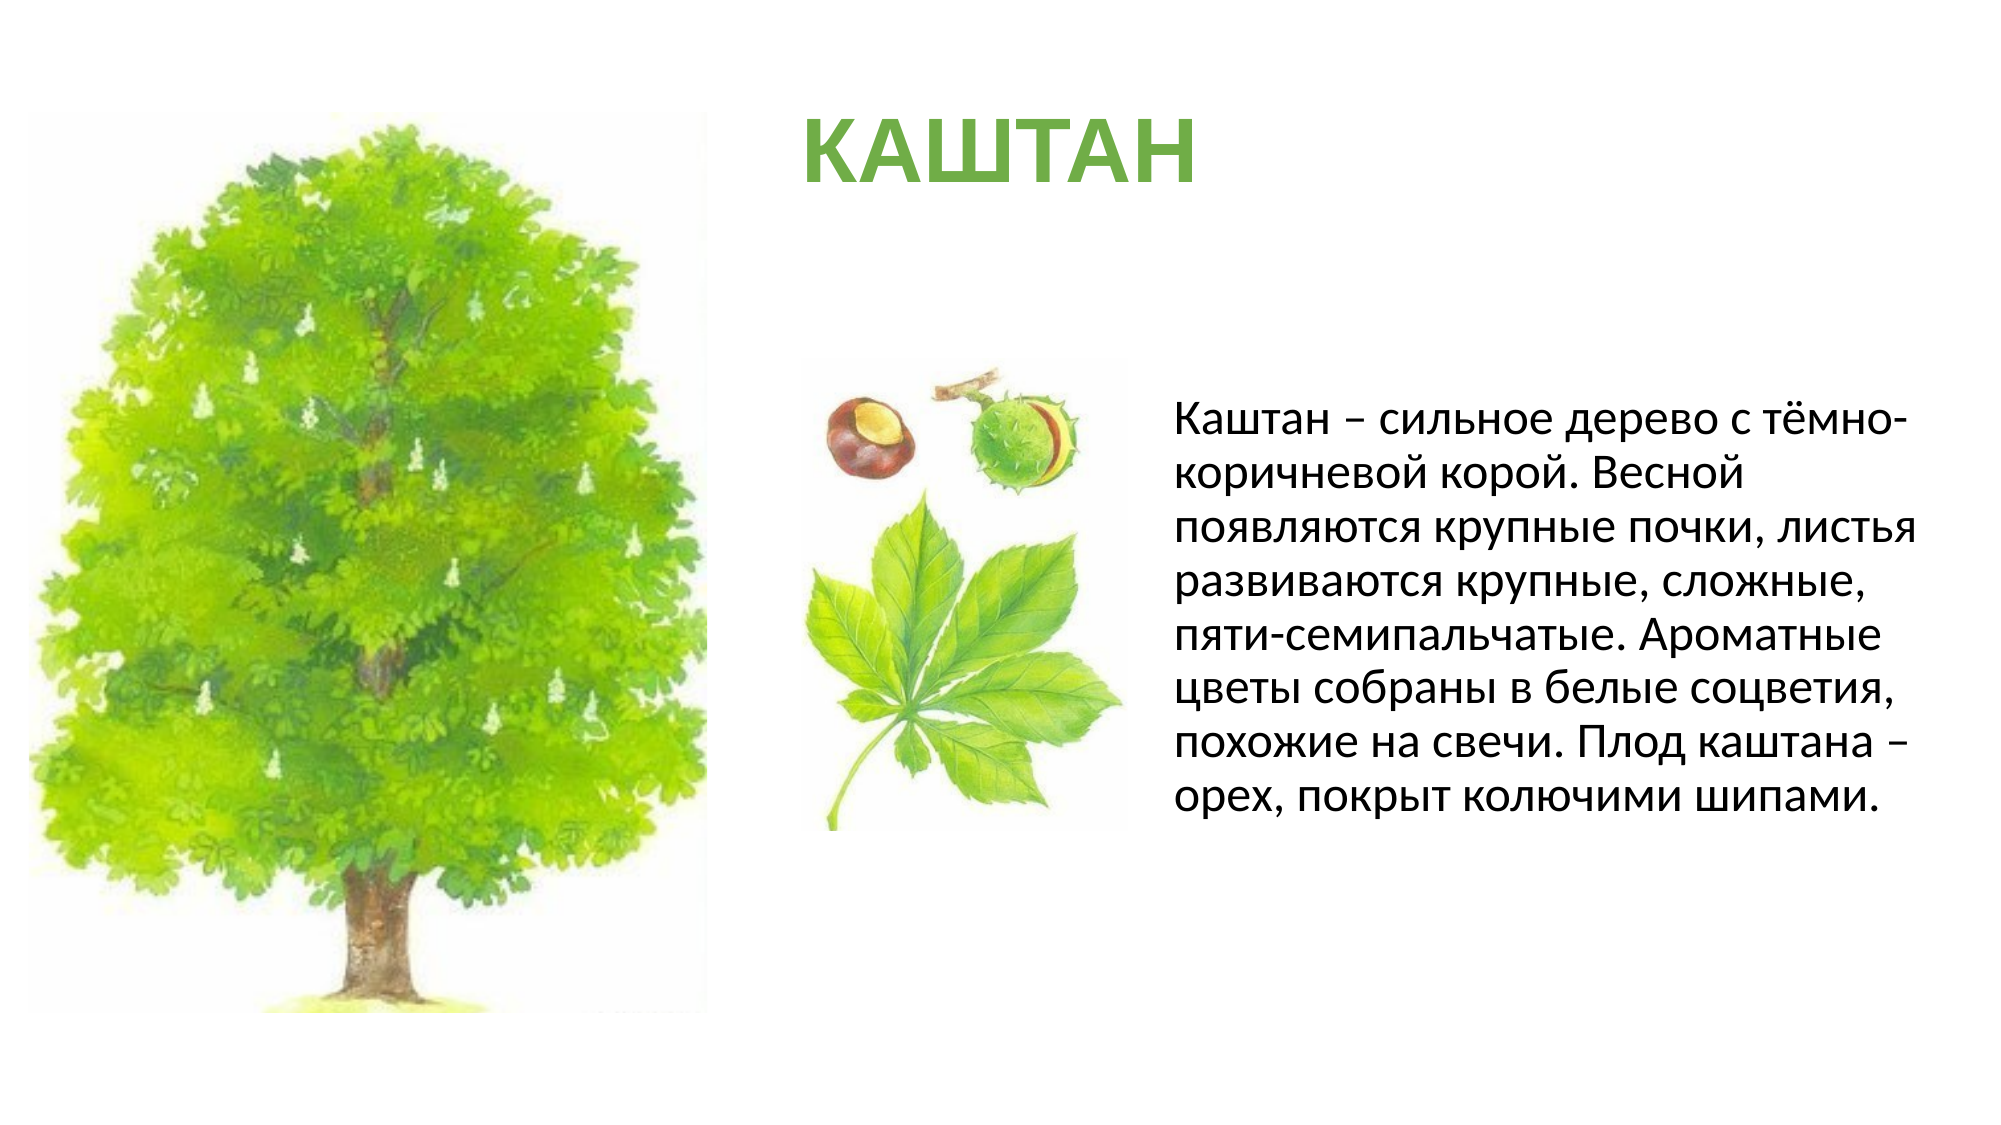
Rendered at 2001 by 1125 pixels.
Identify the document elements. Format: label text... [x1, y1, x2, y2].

picture [28, 112, 708, 1013]
picture [801, 358, 1128, 831]
subtitle Каштан – сильное дерево с тёмно-коричневой корой. Весной появляются крупные почки, листья развиваются крупные, сложные, пяти-семипальчатые. Ароматные цветы собраны в белые соцветия, похожие на свечи. Плод каштана – орех, покрыт колючими шипами. [1158, 383, 1950, 672]
title КАШТАН [277, 82, 1723, 211]
text_box [1056, 672, 1970, 952]
